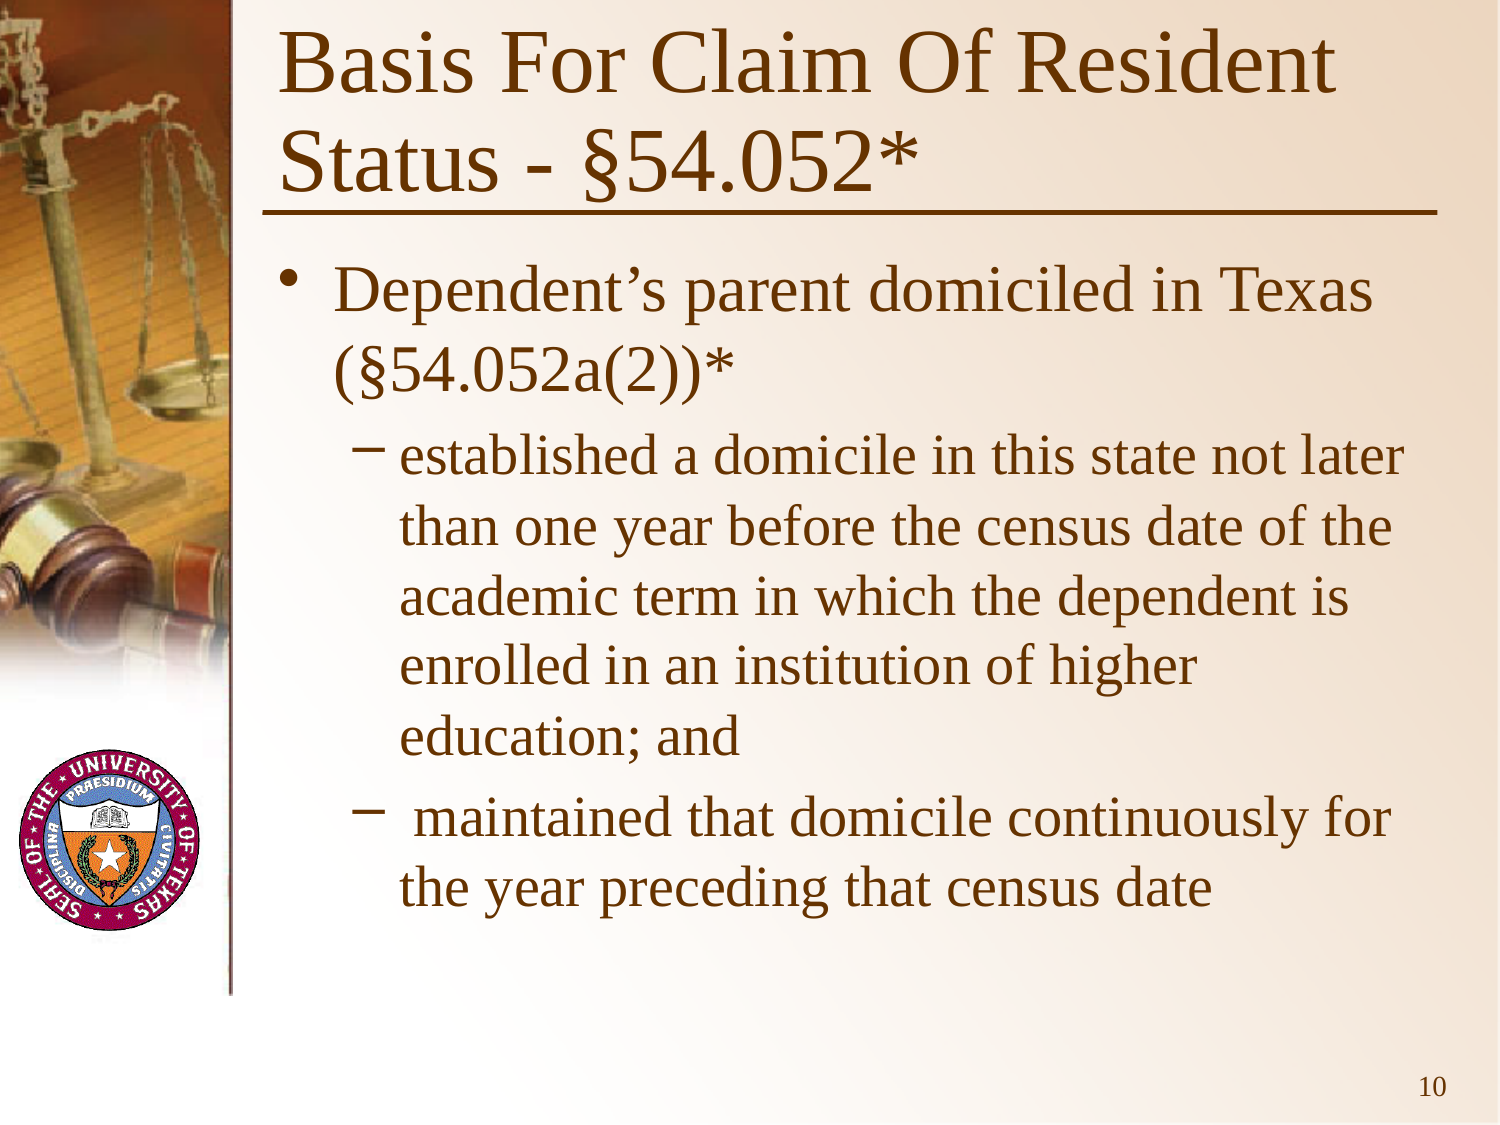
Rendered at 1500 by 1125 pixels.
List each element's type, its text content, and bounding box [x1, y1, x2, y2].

list Dependent’s parent domiciled in Texas (§54.052a(2))* established a domicile in this state not later than one year before the census date of the academic term in which the dependent is enrolled in an institution of higher education; and maintained that domicile continuously for the year preceding that census date [262, 237, 1425, 980]
title Basis For Claim Of Resident Status - §54.052* [262, 24, 1423, 200]
slide_number 10 [1074, 1024, 1463, 1103]
picture [0, 0, 1500, 1125]
